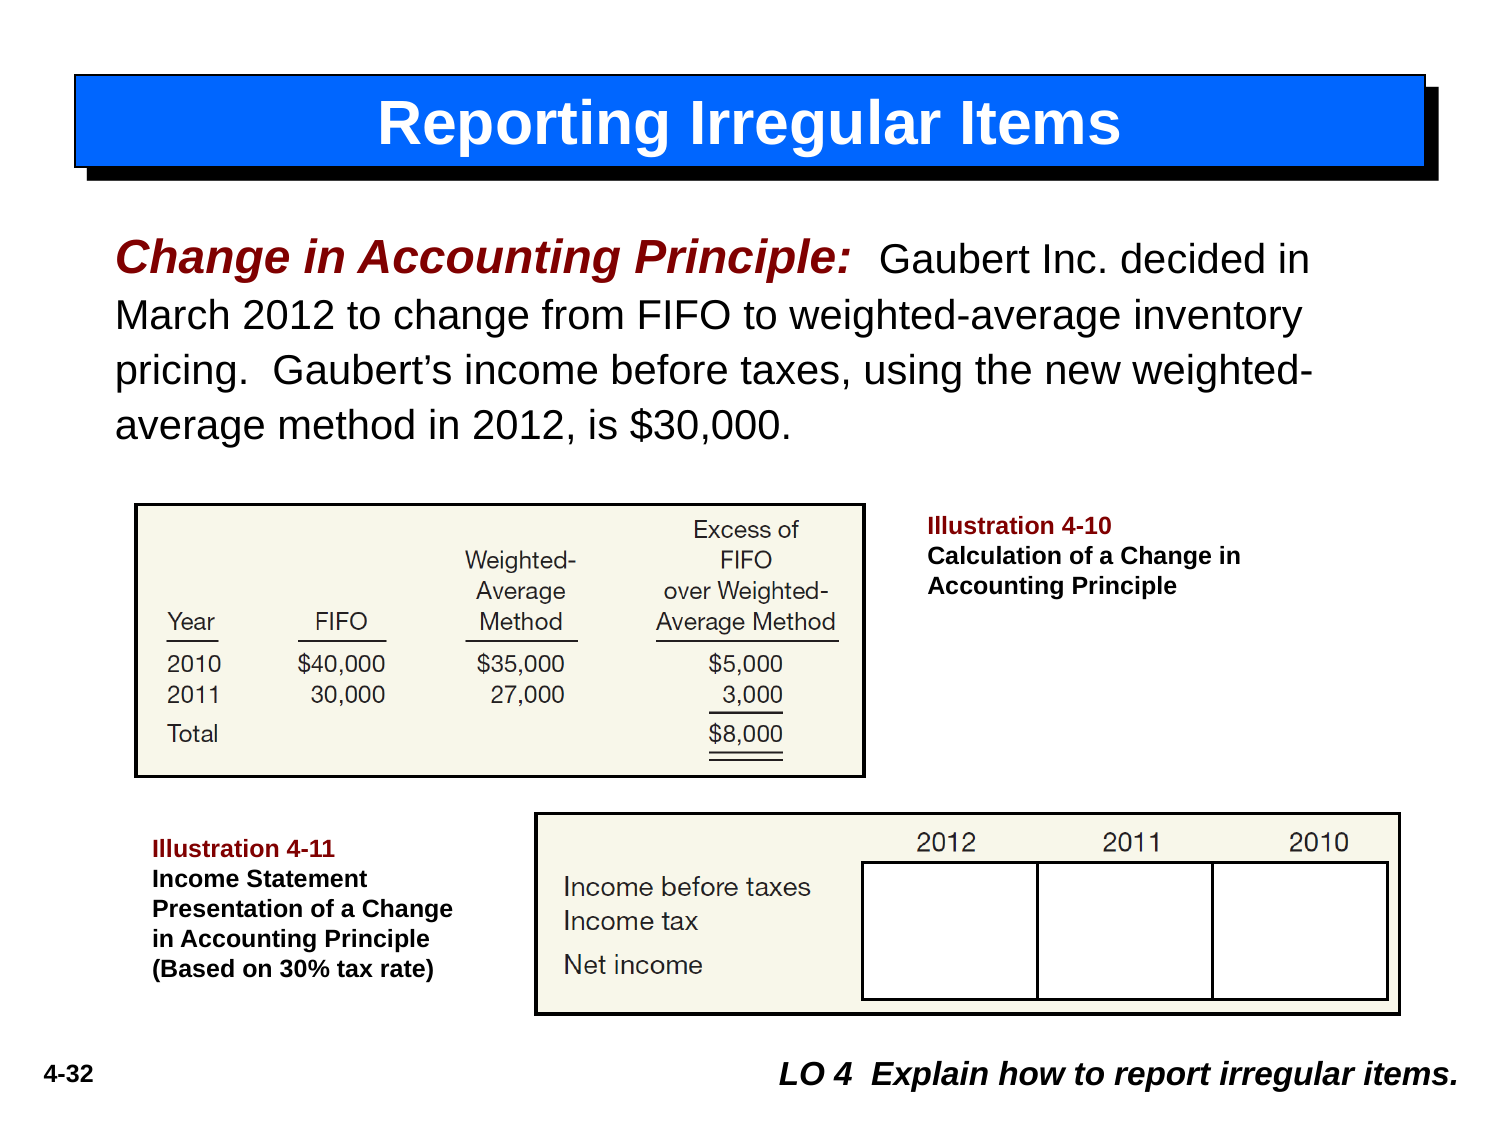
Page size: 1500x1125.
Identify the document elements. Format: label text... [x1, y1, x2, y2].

picture [537, 814, 1398, 1013]
title Reporting Irregular Items [74, 74, 1426, 168]
text_box Illustration 4-11 Income Statement Presentation of a Change in Accounting Principle (Based on 30% tax rate) [137, 825, 500, 990]
text_box Illustration 4-10 Calculation of a Change in Accounting Principle [912, 502, 1275, 608]
text_box Change in Accounting Principle: Gaubert Inc. decided in March 2012 to change from FIFO to weighted-average inventory pricing. Gaubert’s income before taxes, using the new weighted-average method in 2012, is $30,000. [99, 212, 1425, 456]
text_box LO 4 Explain how to report irregular items. [274, 1044, 1475, 1100]
picture [137, 505, 863, 776]
